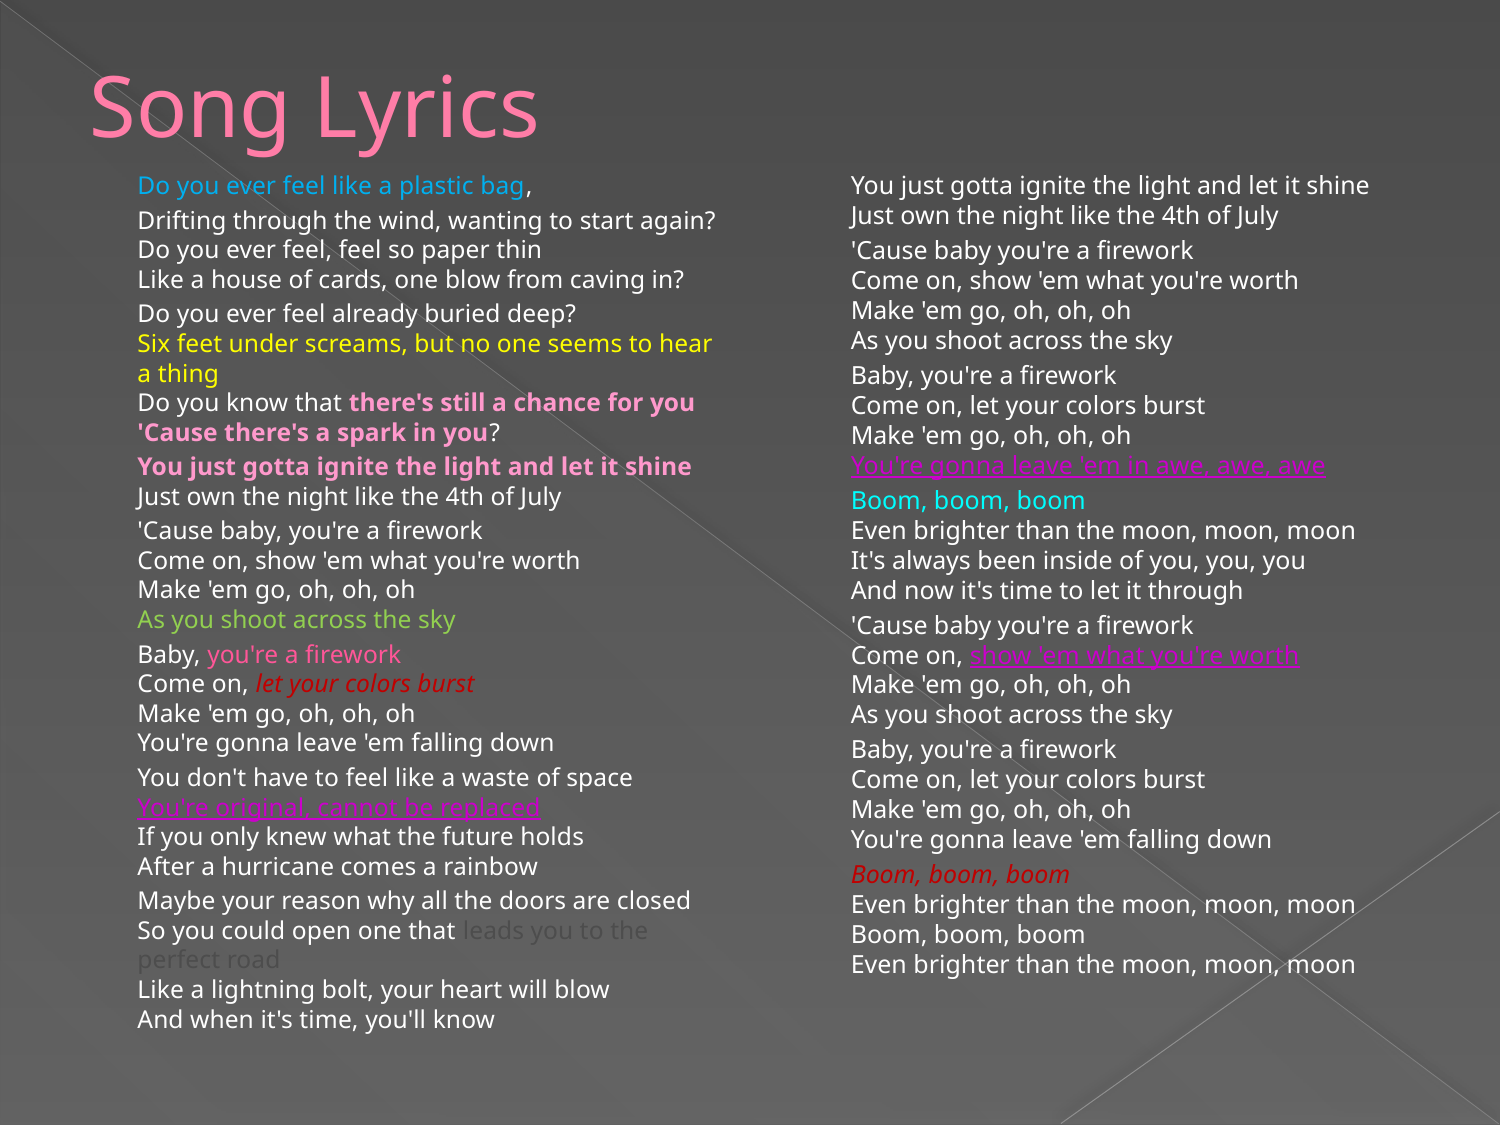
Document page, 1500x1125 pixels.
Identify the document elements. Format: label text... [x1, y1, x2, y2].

list Do you ever feel like a plastic bag, Drifting through the wind, wanting to start again? Do you ever feel, feel so paper thin Like a house of cards, one blow from caving in? Do you ever feel already buried deep? Six feet under screams, but no one seems to hear a thing Do you know that there's still a chance for you 'Cause there's a spark in you? You just gotta ignite the light and let it shine Just own the night like the 4th of July 'Cause baby, you're a firework Come on, show 'em what you're worth Make 'em go, oh, oh, oh As you shoot across the sky Baby, you're a firework Come on, let your colors burst Make 'em go, oh, oh, oh You're gonna leave 'em falling down You don't have to feel like a waste of space You're original, cannot be replaced If you only knew what the future holds After a hurricane comes a rainbow Maybe your reason why all the doors are closed So you could open one that leads you to the perfect road Like a lightning bolt, your heart will blow And when it's time, you'll know [50, 162, 738, 1075]
list You just gotta ignite the light and let it shine Just own the night like the 4th of July 'Cause baby you're a firework Come on, show 'em what you're worth Make 'em go, oh, oh, oh As you shoot across the sky Baby, you're a firework Come on, let your colors burst Make 'em go, oh, oh, oh You're gonna leave 'em in awe, awe, awe Boom, boom, boom Even brighter than the moon, moon, moon It's always been inside of you, you, you And now it's time to let it through 'Cause baby you're a firework Come on, show 'em what you're worth Make 'em go, oh, oh, oh As you shoot across the sky Baby, you're a firework Come on, let your colors burst Make 'em go, oh, oh, oh You're gonna leave 'em falling down Boom, boom, boom Even brighter than the moon, moon, moon Boom, boom, boom Even brighter than the moon, moon, moon [762, 162, 1425, 1075]
title Song Lyrics [75, 45, 1425, 163]
